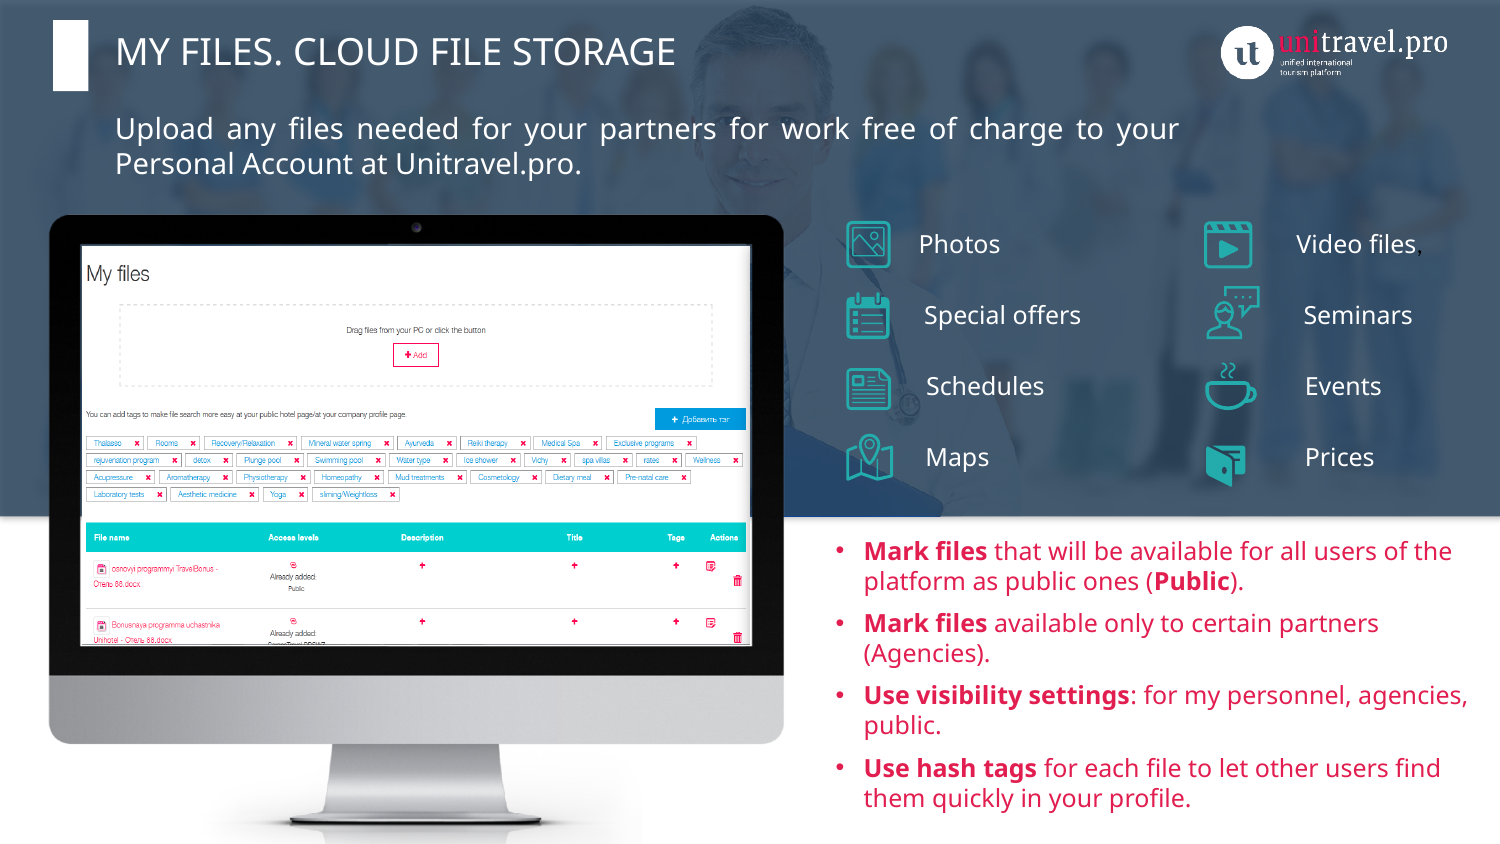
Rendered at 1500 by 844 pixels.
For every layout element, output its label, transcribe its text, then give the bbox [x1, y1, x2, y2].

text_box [845, 291, 890, 340]
picture [0, 0, 1500, 844]
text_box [845, 433, 894, 481]
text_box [846, 220, 891, 269]
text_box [1206, 285, 1260, 340]
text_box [1205, 362, 1258, 411]
text_box Mark files that will be available for all users of the platform as public ones (Public). Mark files available only to certain partners (Agencies). Use visibility settings: for my personnel, agencies, public. Use hash tags for each file to let other users find them quickly in your profile. [820, 527, 1489, 820]
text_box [846, 367, 892, 411]
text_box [1203, 221, 1253, 269]
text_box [1205, 445, 1246, 487]
